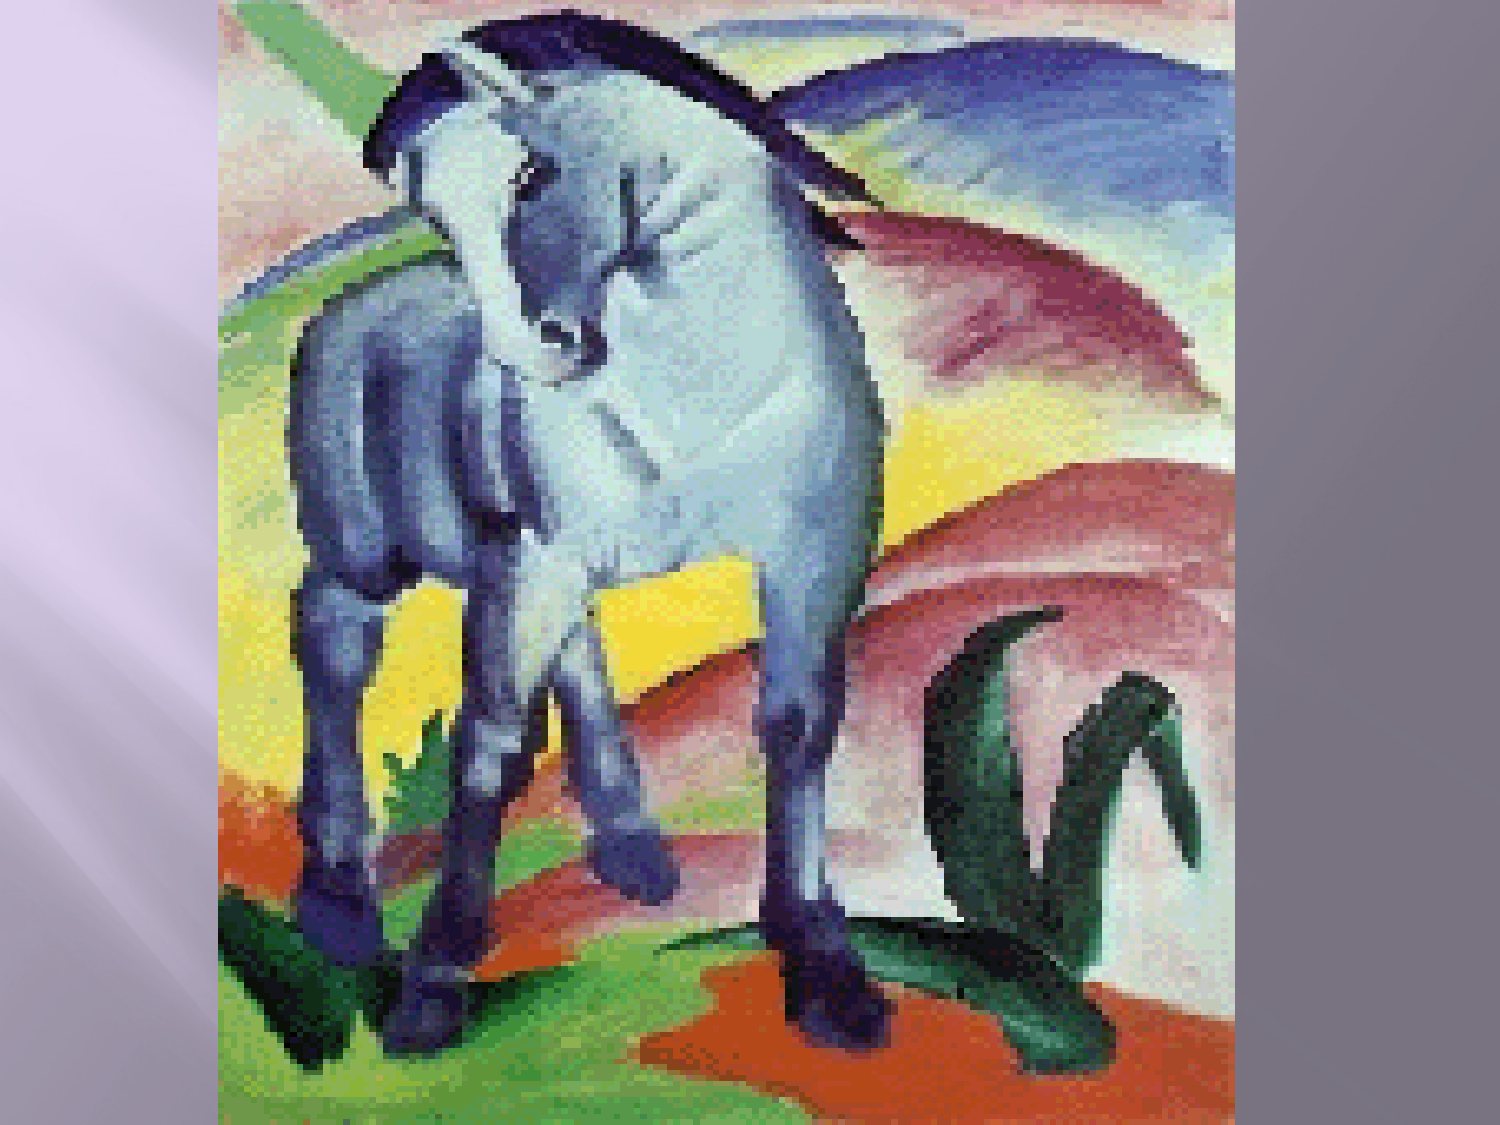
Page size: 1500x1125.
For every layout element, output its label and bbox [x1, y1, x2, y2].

picture [218, 0, 1235, 1125]
